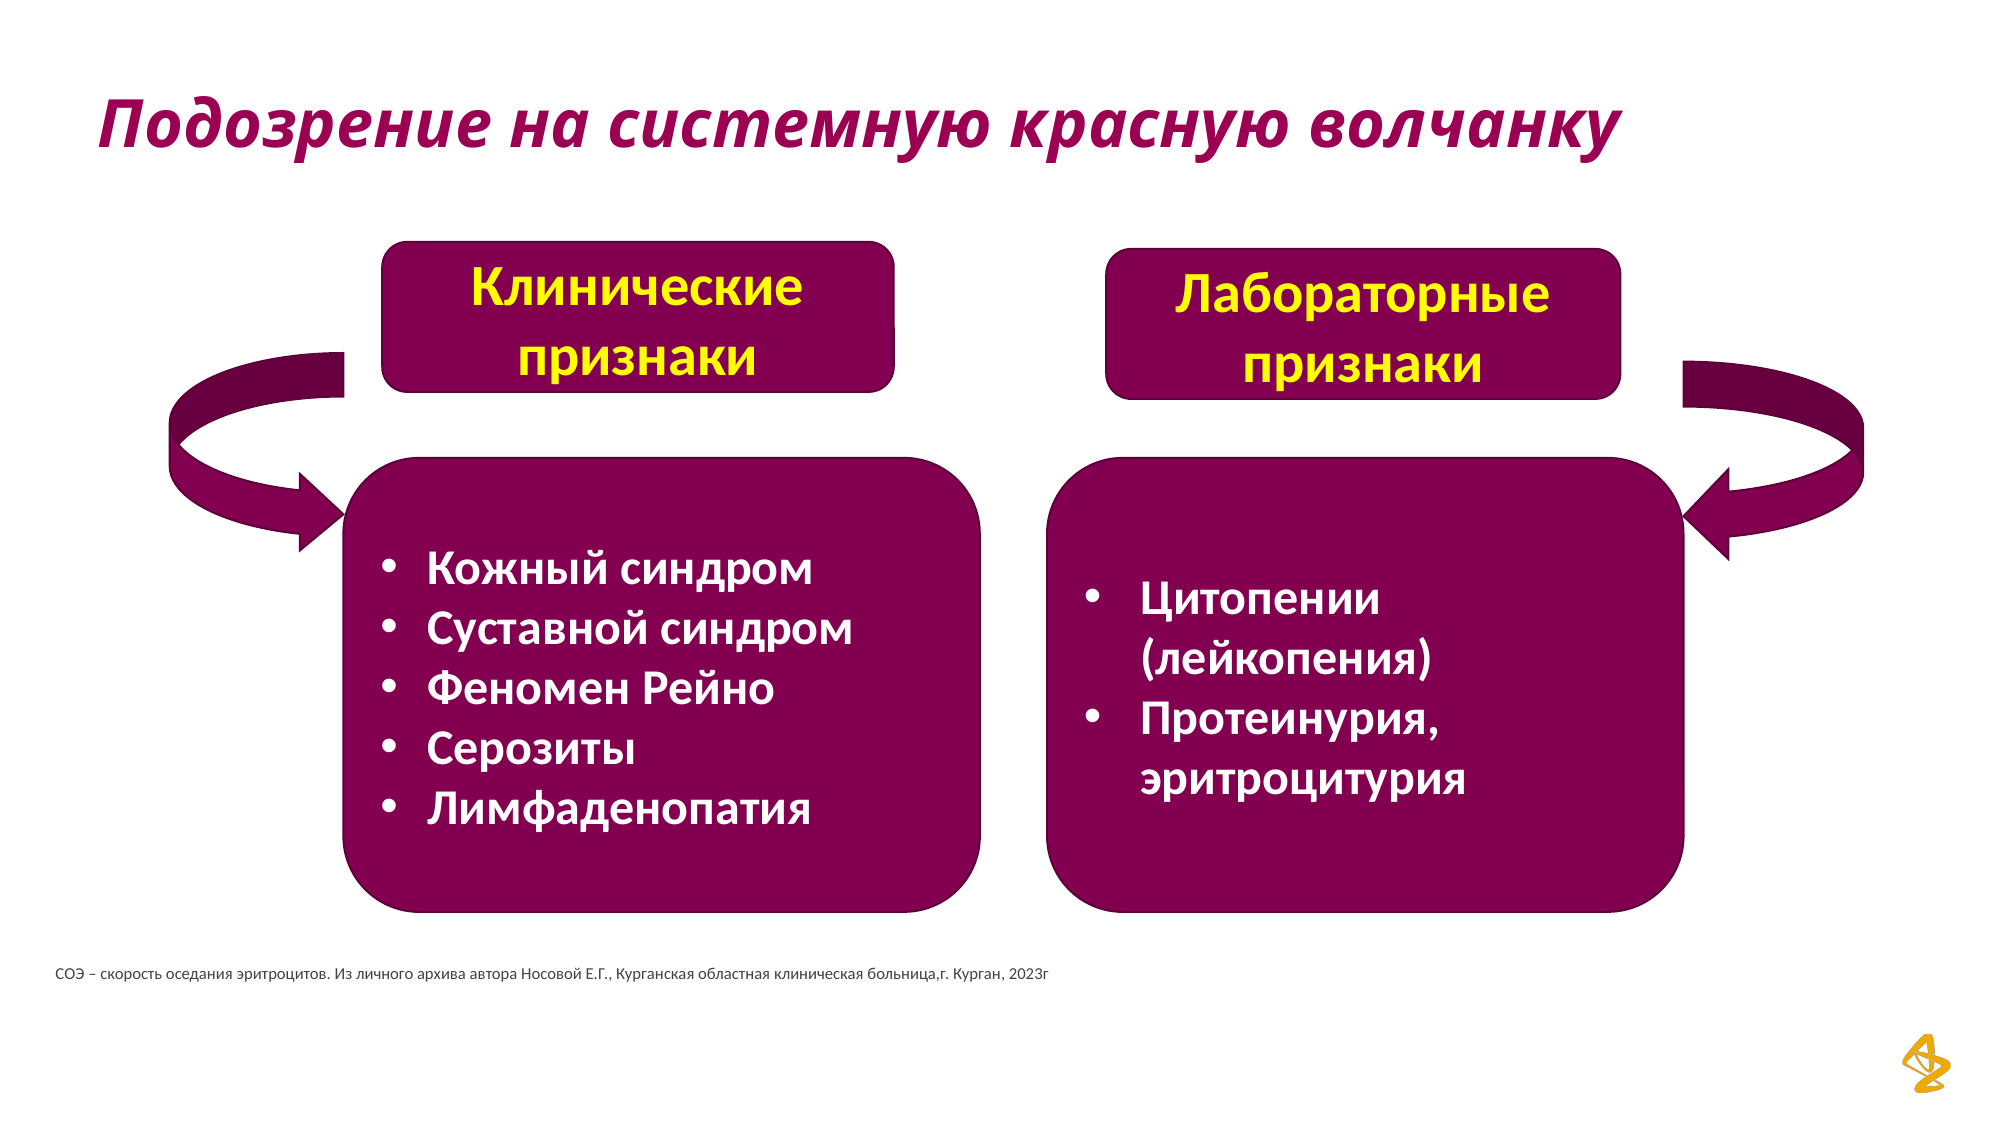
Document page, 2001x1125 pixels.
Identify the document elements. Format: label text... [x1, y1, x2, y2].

text_box [168, 351, 345, 553]
picture [1902, 1034, 1951, 1093]
text_box [1682, 360, 1865, 562]
text_box Цитопении (лейкопения) Протеинурия, эритроцитурия [1046, 456, 1685, 913]
text_box Кожный синдром Суставной синдром Феномен Рейно Серозиты Лимфаденопатия [342, 456, 981, 913]
text_box СОЭ – скорость оседания эритроцитов. Из личного архива автора Носовой Е.Г., Курганская областная клиническая больница,г. Курган, 2023г [40, 955, 1114, 1016]
text_box Клинические признаки [381, 240, 895, 393]
title Подозрение на системную красную волчанку [97, 80, 1906, 209]
text_box Лабораторные признаки [1105, 247, 1622, 400]
